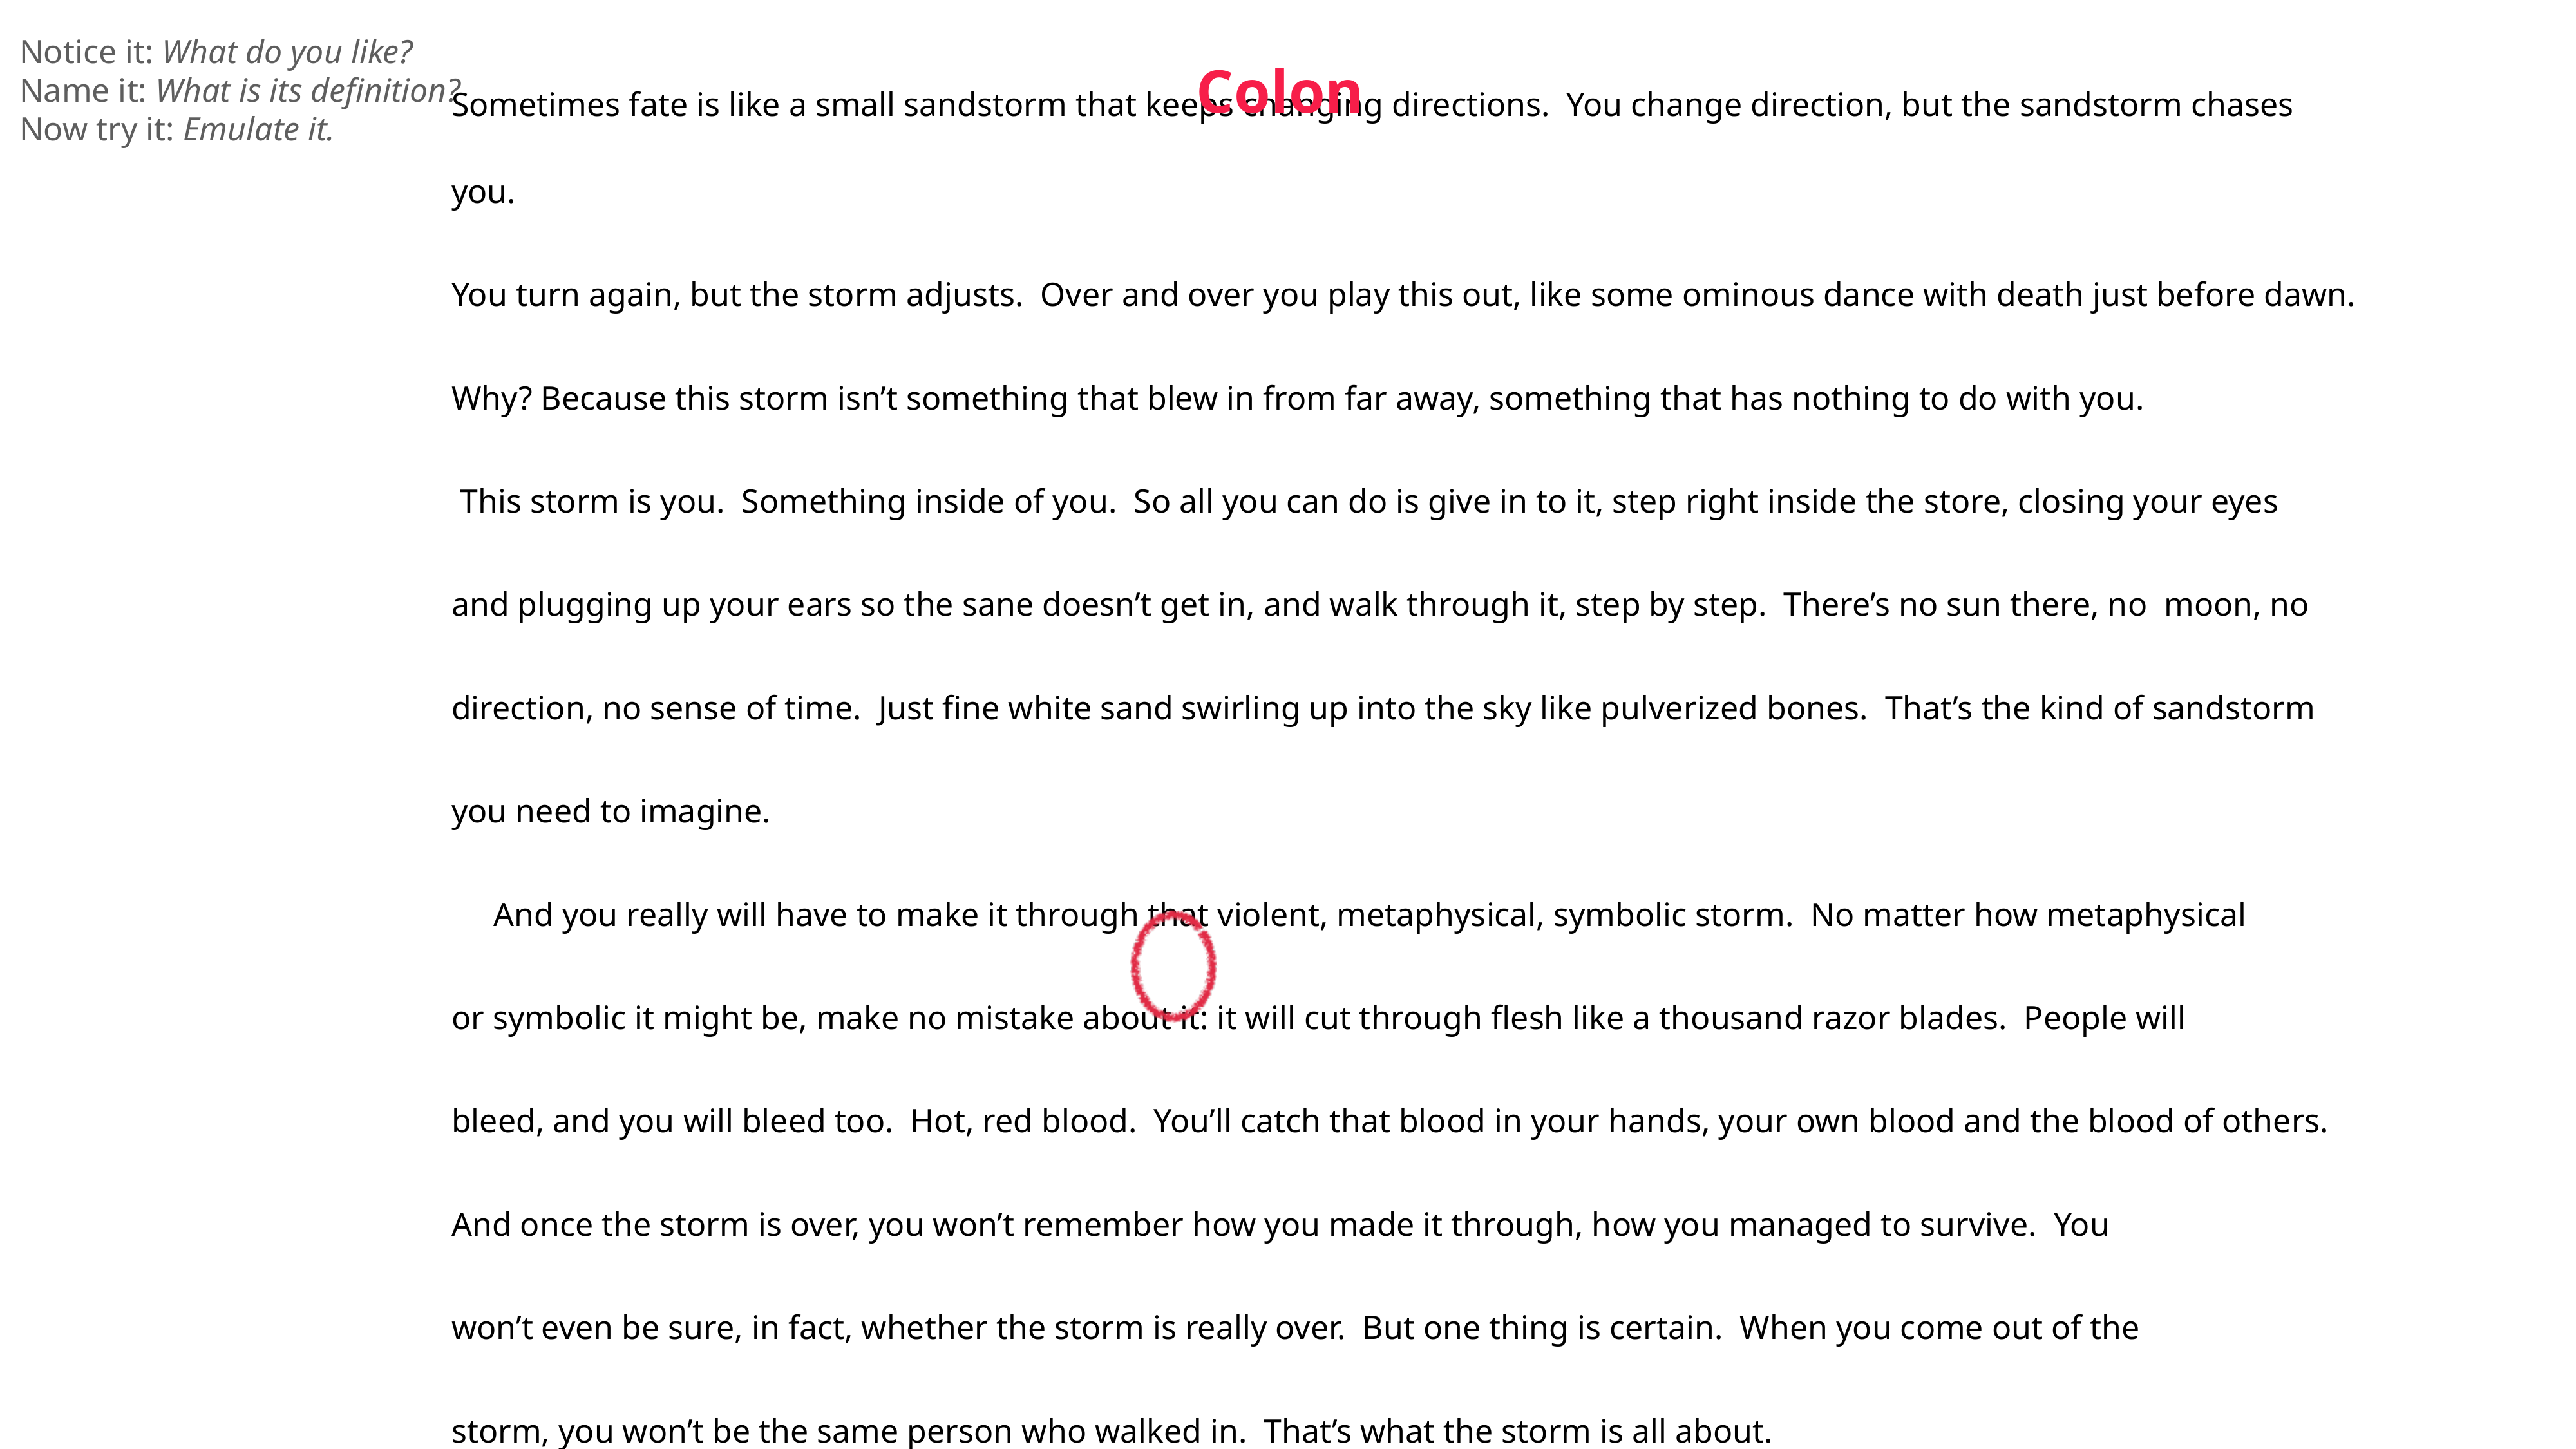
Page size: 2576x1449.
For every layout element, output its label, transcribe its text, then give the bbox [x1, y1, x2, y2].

text_box Sometimes fate is like a small sandstorm that keeps changing directions. You change direction, but the sandstorm chases you. You turn again, but the storm adjusts. Over and over you play this out, like some ominous dance with death just before dawn. Why? Because this storm isn’t something that blew in from far away, something that has nothing to do with you. This storm is you. Something inside of you. So all you can do is give in to it, step right inside the store, closing your eyes and plugging up your ears so the sane doesn’t get in, and walk through it, step by step. There’s no sun there, no moon, no direction, no sense of time. Just fine white sand swirling up into the sky like pulverized bones. That’s the kind of sandstorm you need to imagine. And you really will have to make it through that violent, metaphysical, symbolic storm. No matter how metaphysical or symbolic it might be, make no mistake about it: it will cut through flesh like a thousand razor blades. People will bleed, and you will bleed too. Hot, red blood. You’ll catch that blood in your hands, your own blood and the blood of others. And once the storm is over, you won’t remember how you made it through, how you managed to survive. You won’t even be sure, in fact, whether the storm is really over. But one thing is certain. When you come out of the storm, you won’t be the same person who walked in. That’s what the storm is all about. Haruki Murakami, Kafka on the Shore [446, 30, 2370, 1449]
text_box Colon [1191, 48, 1385, 130]
picture [1130, 910, 1219, 1023]
text_box Notice it: What do you like? Name it: What is its definition? Now try it: Emulate it. [14, 26, 466, 153]
